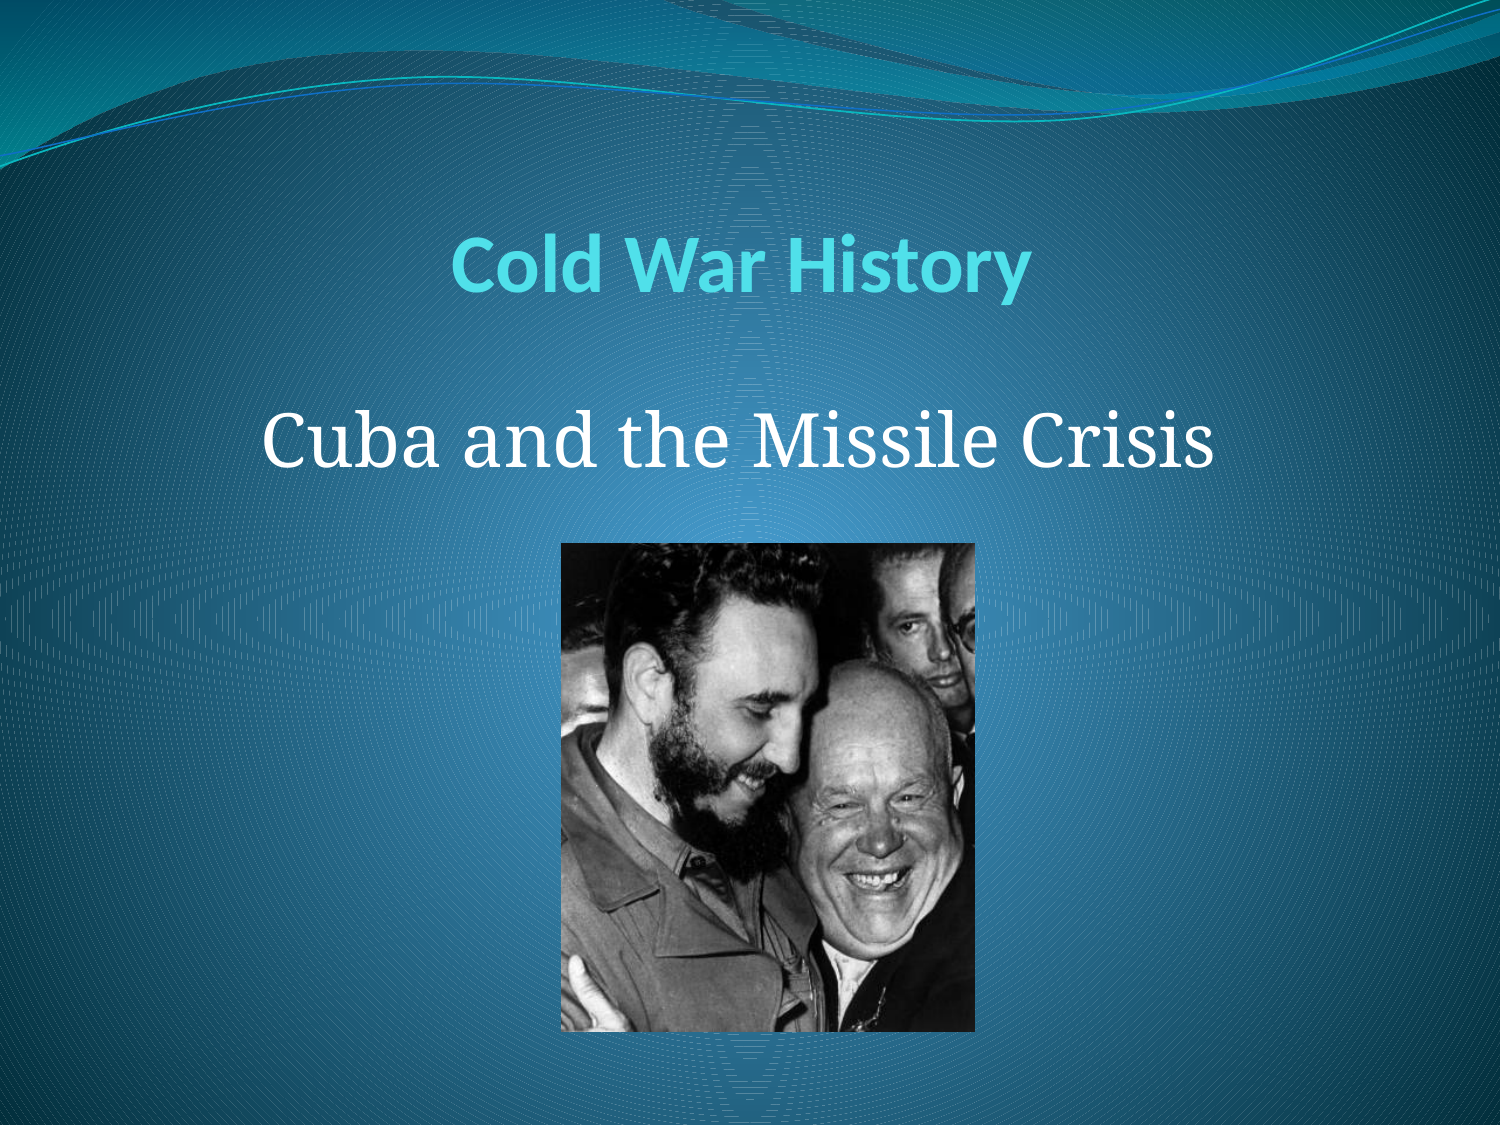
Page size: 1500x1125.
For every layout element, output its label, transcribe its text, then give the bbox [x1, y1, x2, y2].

title Cold War History [100, 149, 1389, 385]
subtitle Cuba and the Missile Crisis [100, 385, 1389, 539]
picture [560, 543, 975, 1032]
